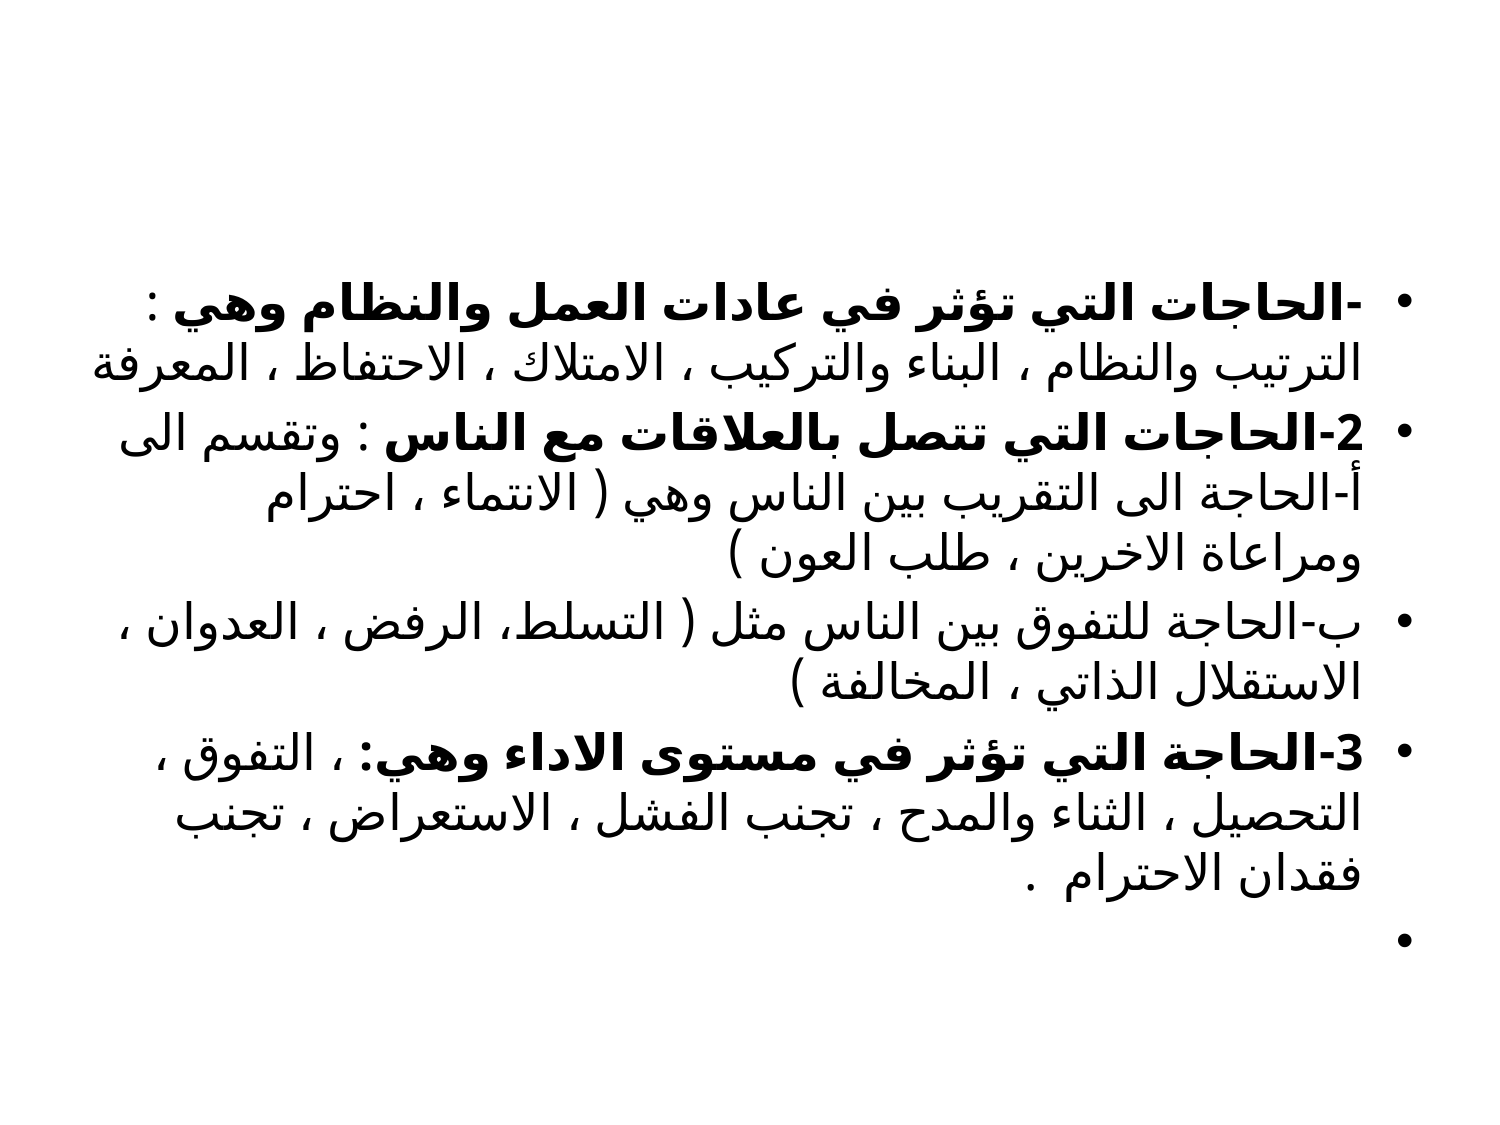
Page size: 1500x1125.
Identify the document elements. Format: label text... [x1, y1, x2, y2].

list -الحاجات التي تؤثر في عادات العمل والنظام وهي : الترتيب والنظام ، البناء والتركيب ، الامتلاك ، الاحتفاظ ، المعرفة 2-الحاجات التي تتصل بالعلاقات مع الناس : وتقسم الى أ-الحاجة الى التقريب بين الناس وهي ( الانتماء ، احترام ومراعاة الاخرين ، طلب العون ) ب-الحاجة للتفوق بين الناس مثل ( التسلط، الرفض ، العدوان ، الاستقلال الذاتي ، المخالفة ) 3-الحاجة التي تؤثر في مستوى الاداء وهي: ، التفوق ، التحصيل ، الثناء والمدح ، تجنب الفشل ، الاستعراض ، تجنب فقدان الاحترام . [75, 262, 1425, 1005]
